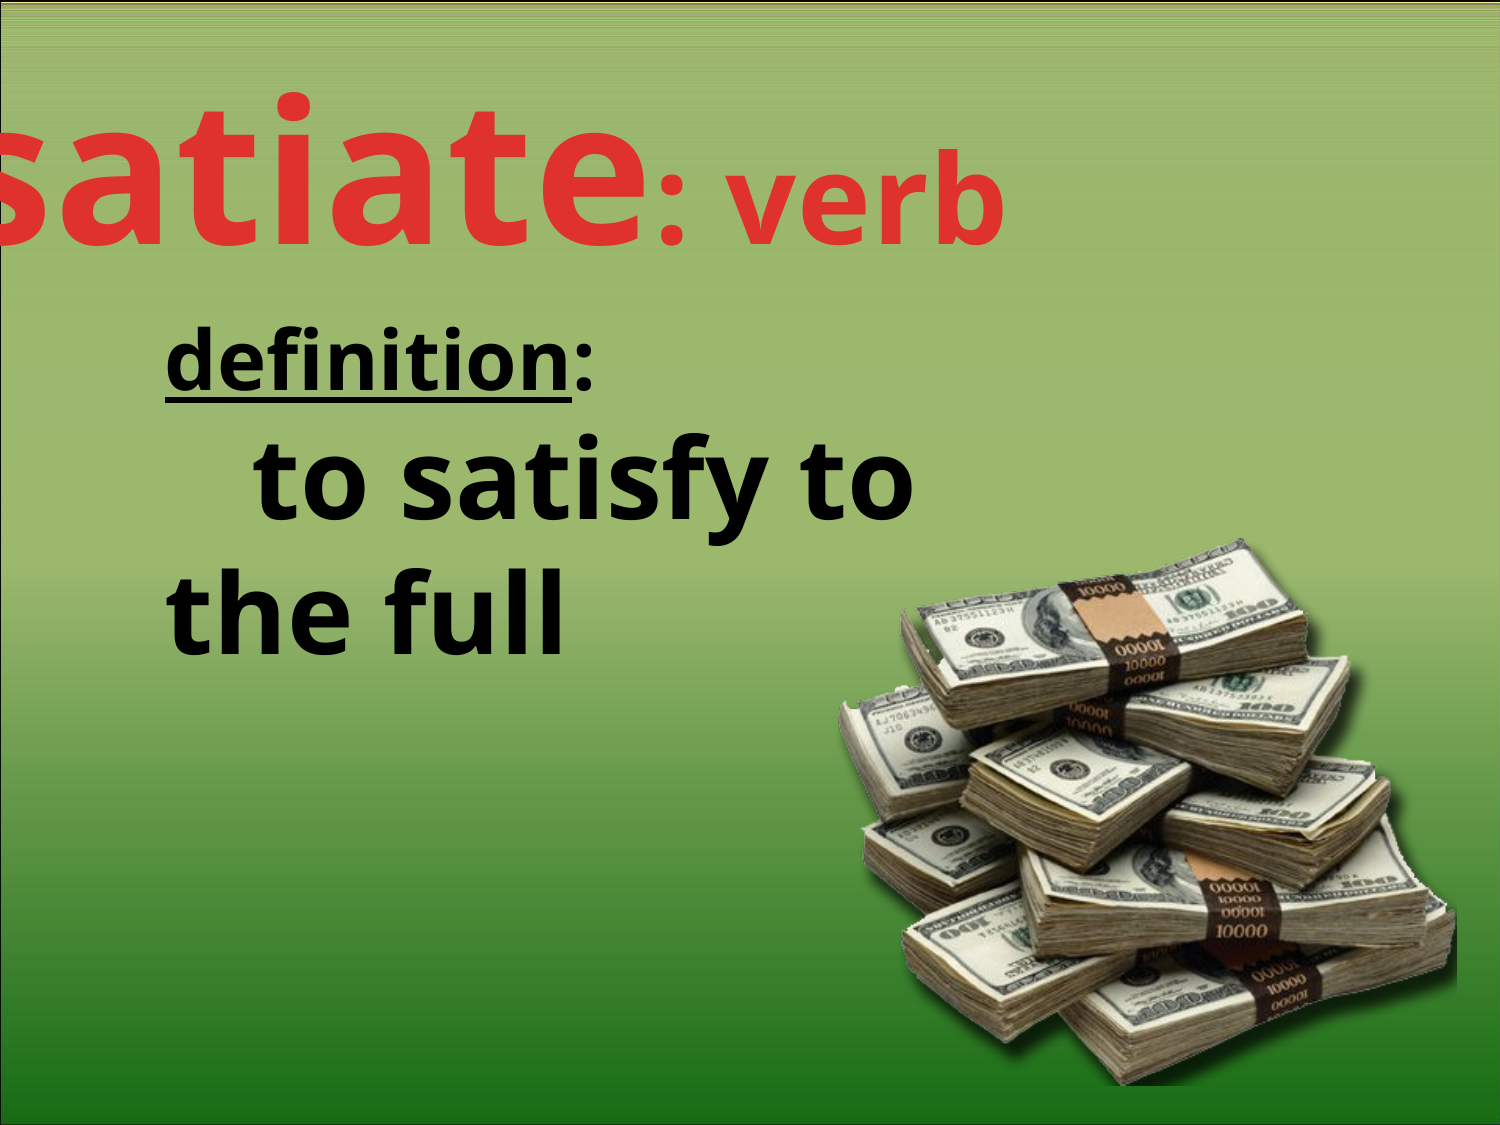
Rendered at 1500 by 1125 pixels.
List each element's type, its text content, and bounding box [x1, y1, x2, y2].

picture [0, 0, 1500, 1125]
text_box satiate: verb [0, 37, 1025, 293]
text_box definition: to satisfy to the full [149, 299, 1113, 685]
